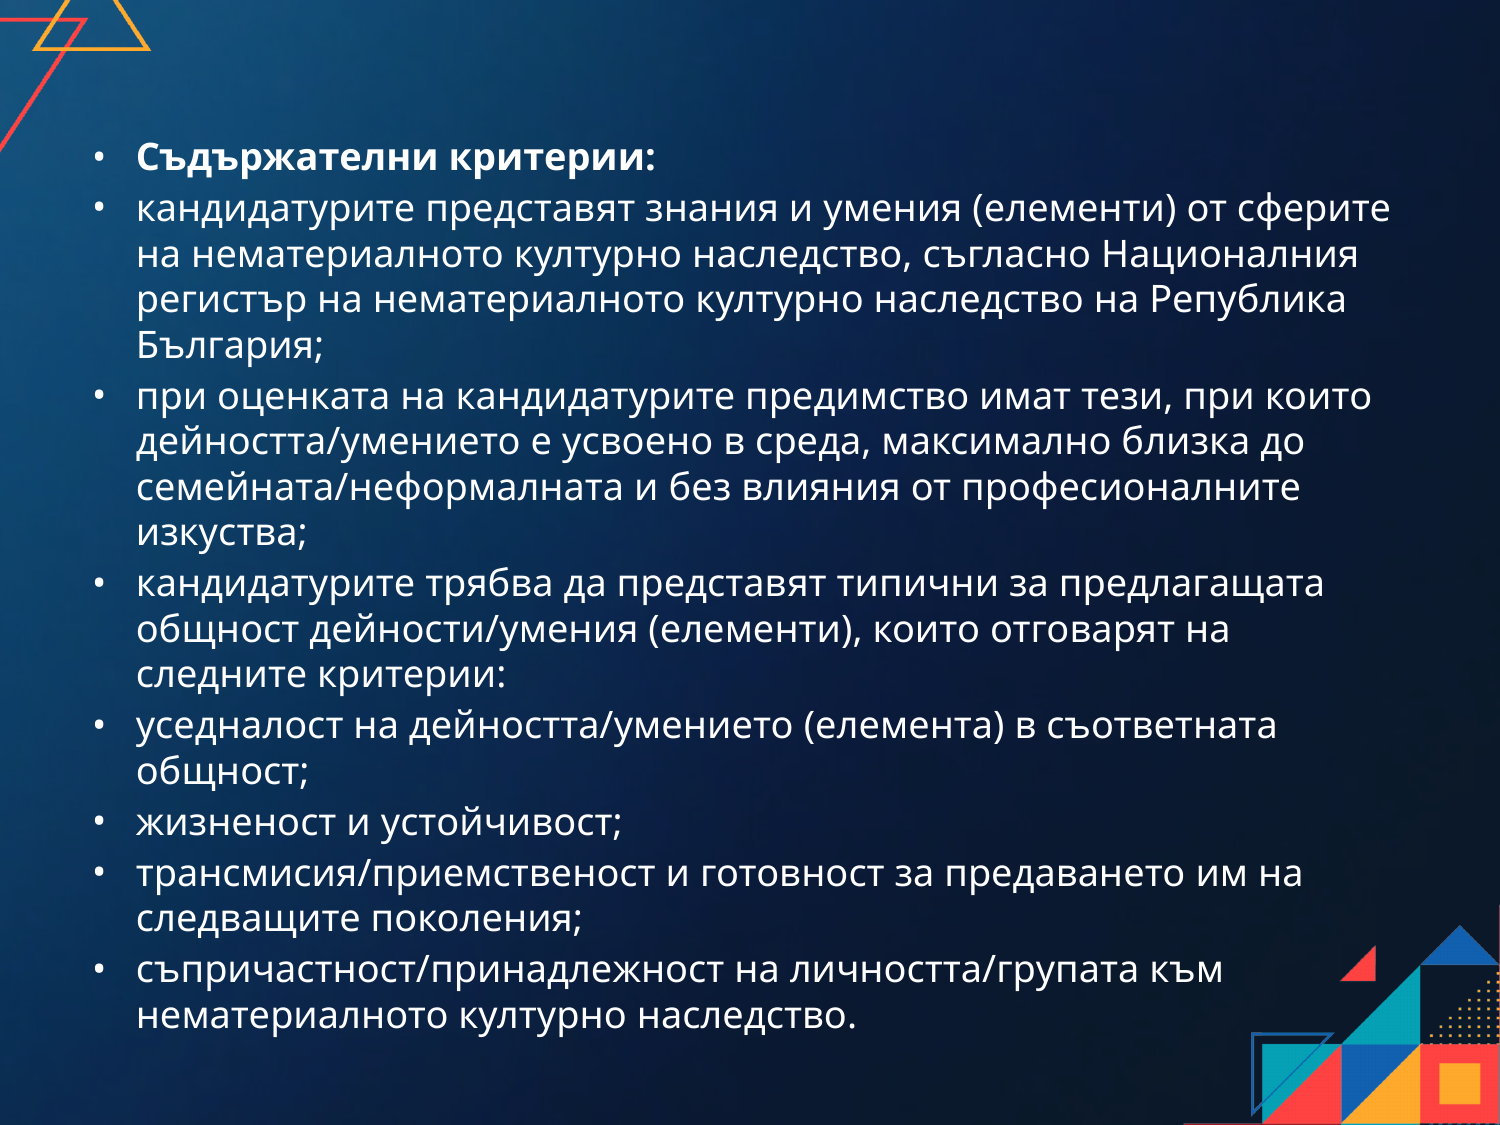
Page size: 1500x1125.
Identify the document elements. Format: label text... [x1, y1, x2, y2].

picture [0, 0, 1500, 1125]
list Съдържателни критерии: кандидатурите представят знания и умения (елементи) от сферите на нематериалното културно наследство, съгласно Националния регистър на нематериалното културно наследство на Република България; при оценката на кандидатурите предимство имат тези, при които дейността/умението е усвоено в среда, максимално близка до семейната/неформалната и без влияния от професионалните изкуства; кандидатурите трябва да представят типични за предлагащата общност дейности/умения (елементи), които отговарят на следните критерии: уседналост на дейността/умението (елемента) в съответната общност; жизненост и устойчивост; трансмисия/приемственост и готовност за предаването им на следващите поколения; съпричастност/принадлежност на личността/групата към нематериалното културно наследство. [75, 125, 1425, 1055]
